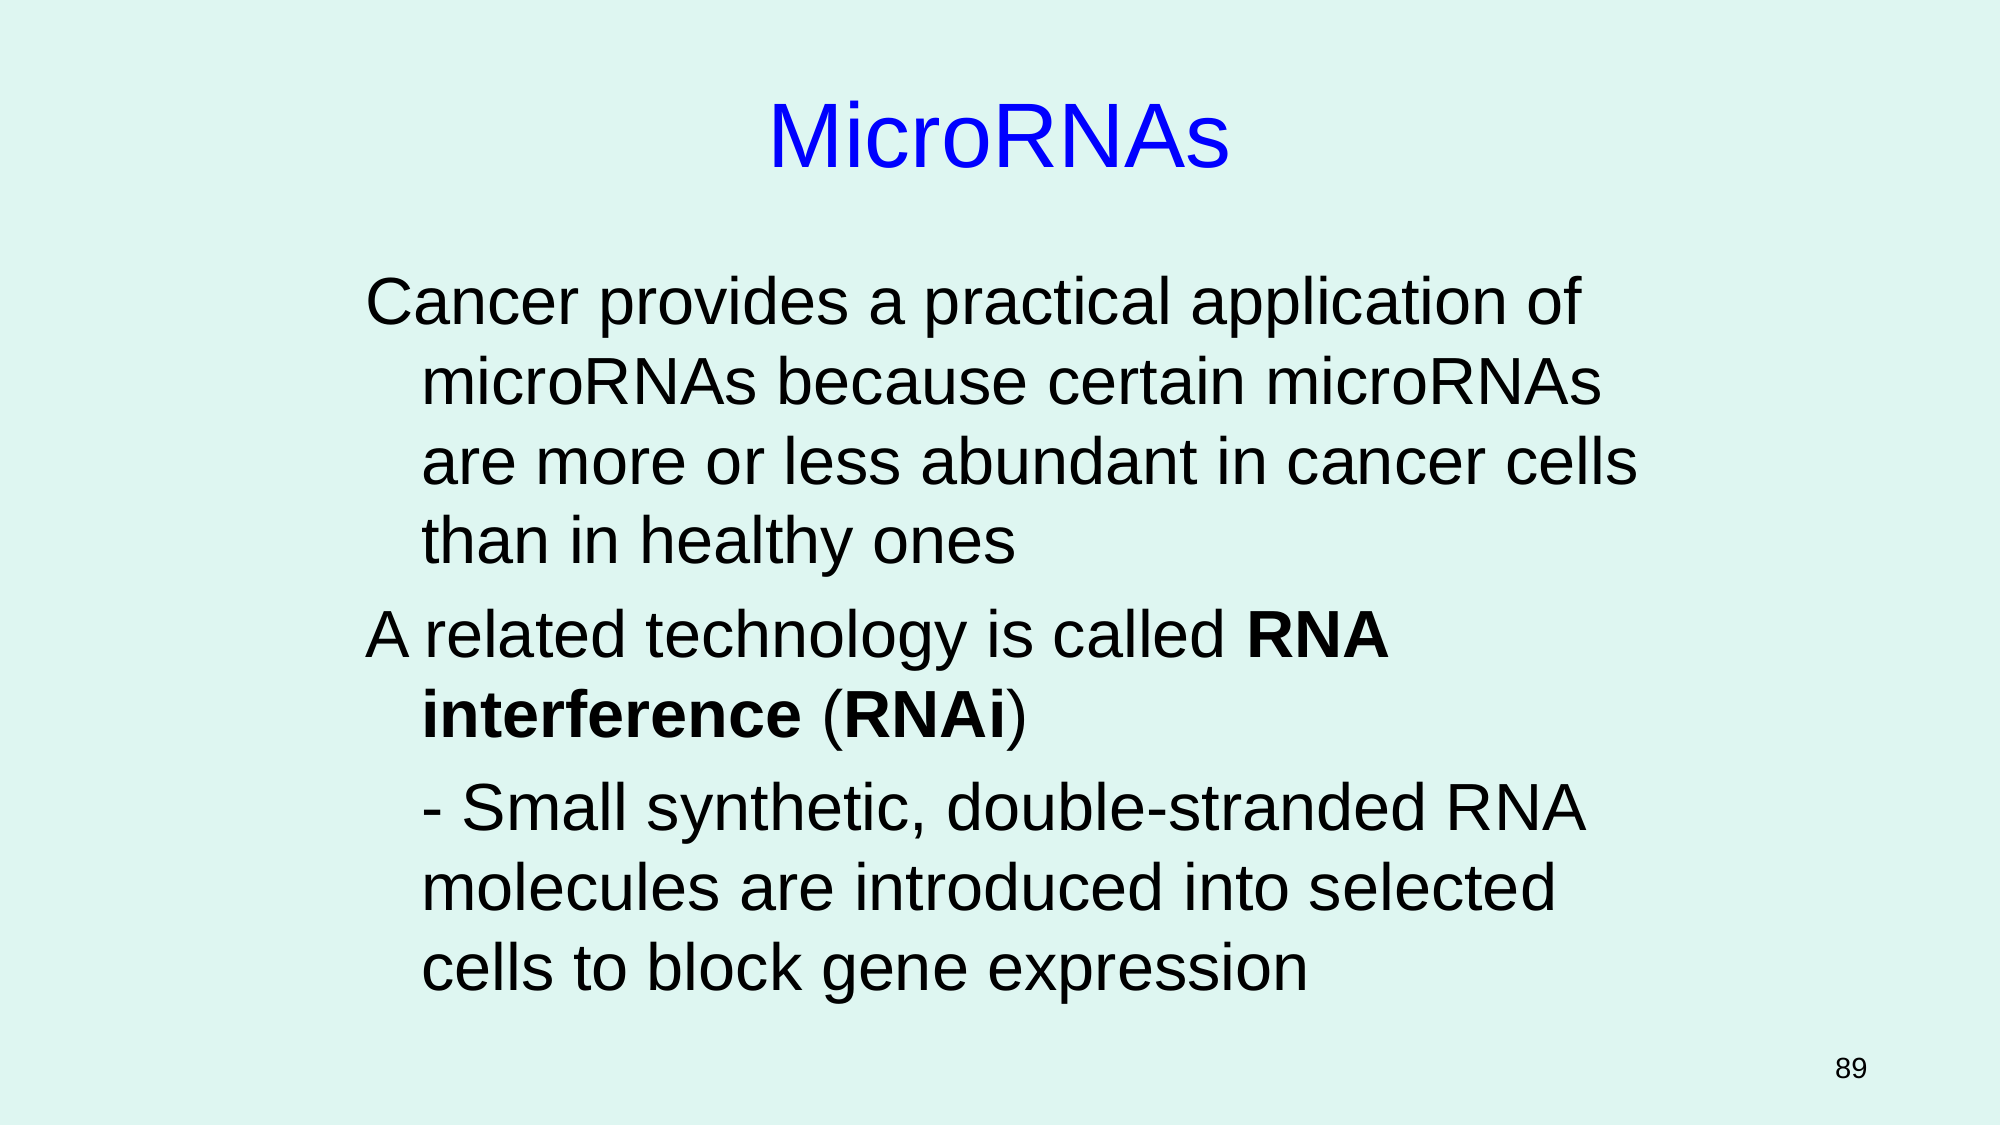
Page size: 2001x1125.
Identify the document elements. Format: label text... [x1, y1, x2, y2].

title MicroRNAs [324, 37, 1675, 225]
list Cancer provides a practical application of microRNAs because certain microRNAs are more or less abundant in cancer cells than in healthy ones A related technology is called RNA interference (RNAi) - Small synthetic, double-stranded RNA molecules are introduced into selected cells to block gene expression [350, 249, 1713, 1063]
